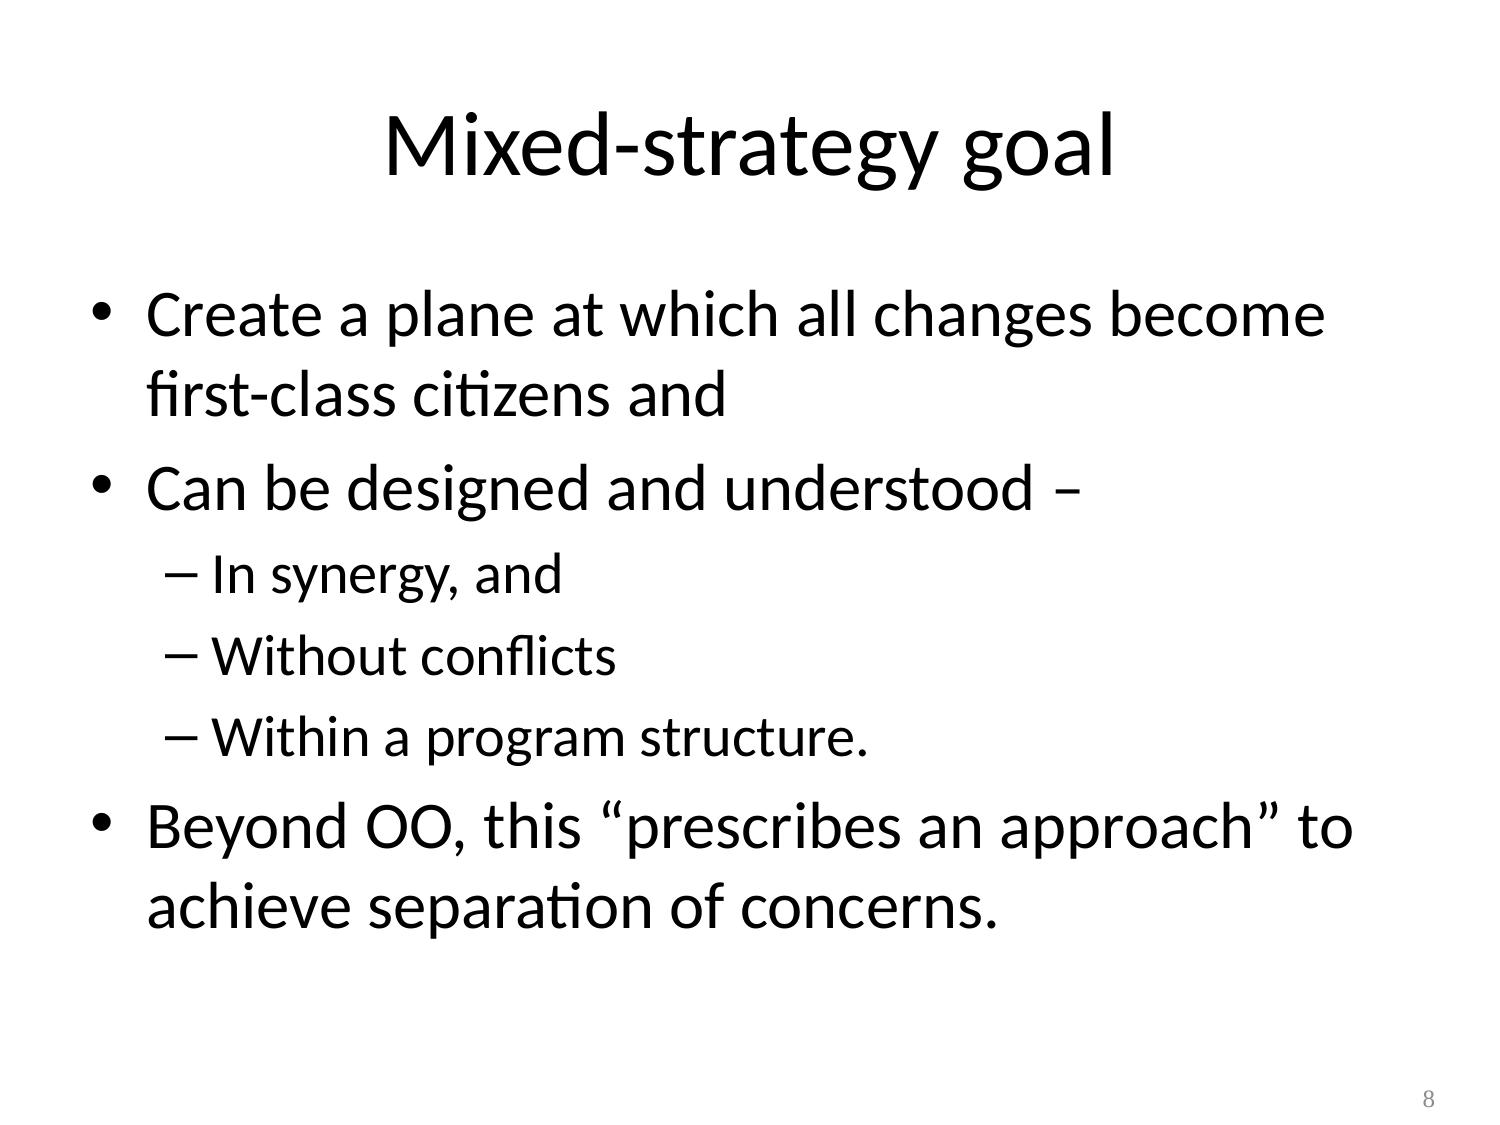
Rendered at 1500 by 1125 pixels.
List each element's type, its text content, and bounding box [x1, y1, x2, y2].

title Mixed-strategy goal [75, 45, 1425, 233]
list Create a plane at which all changes become first-class citizens and Can be designed and understood – In synergy, and Without conflicts Within a program structure. Beyond OO, this “prescribes an approach” to achieve separation of concerns. [75, 262, 1425, 1005]
